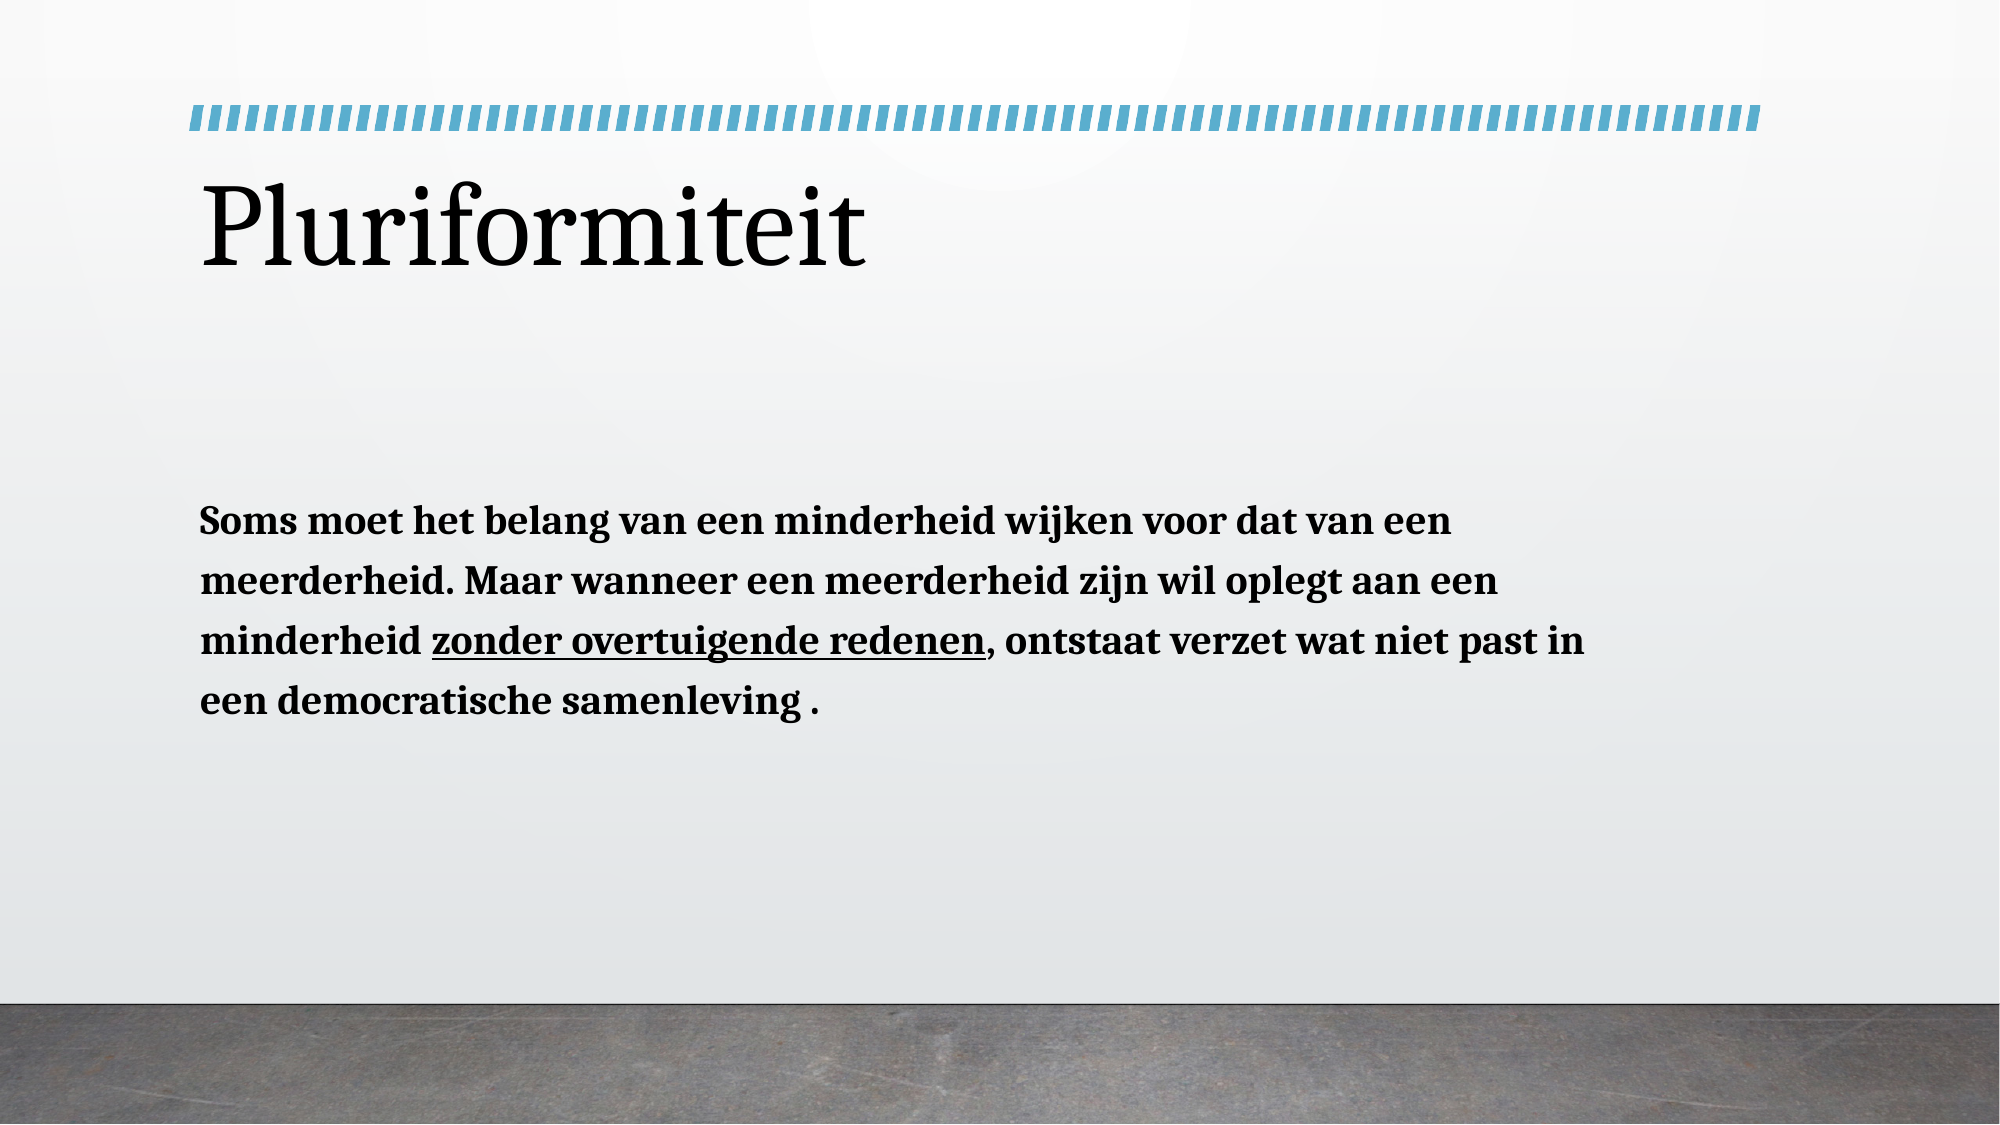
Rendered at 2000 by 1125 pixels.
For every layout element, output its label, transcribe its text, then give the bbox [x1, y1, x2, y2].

subtitle Soms moet het belang van een minderheid wijken voor dat van een meerderheid. Maar wanneer een meerderheid zijn wil oplegt aan een minderheid zonder overtuigende redenen, ontstaat verzet wat niet past in een democratische samenleving . [185, 468, 1602, 906]
picture [0, 1004, 2000, 1124]
title Pluriformiteit [185, 155, 1863, 291]
